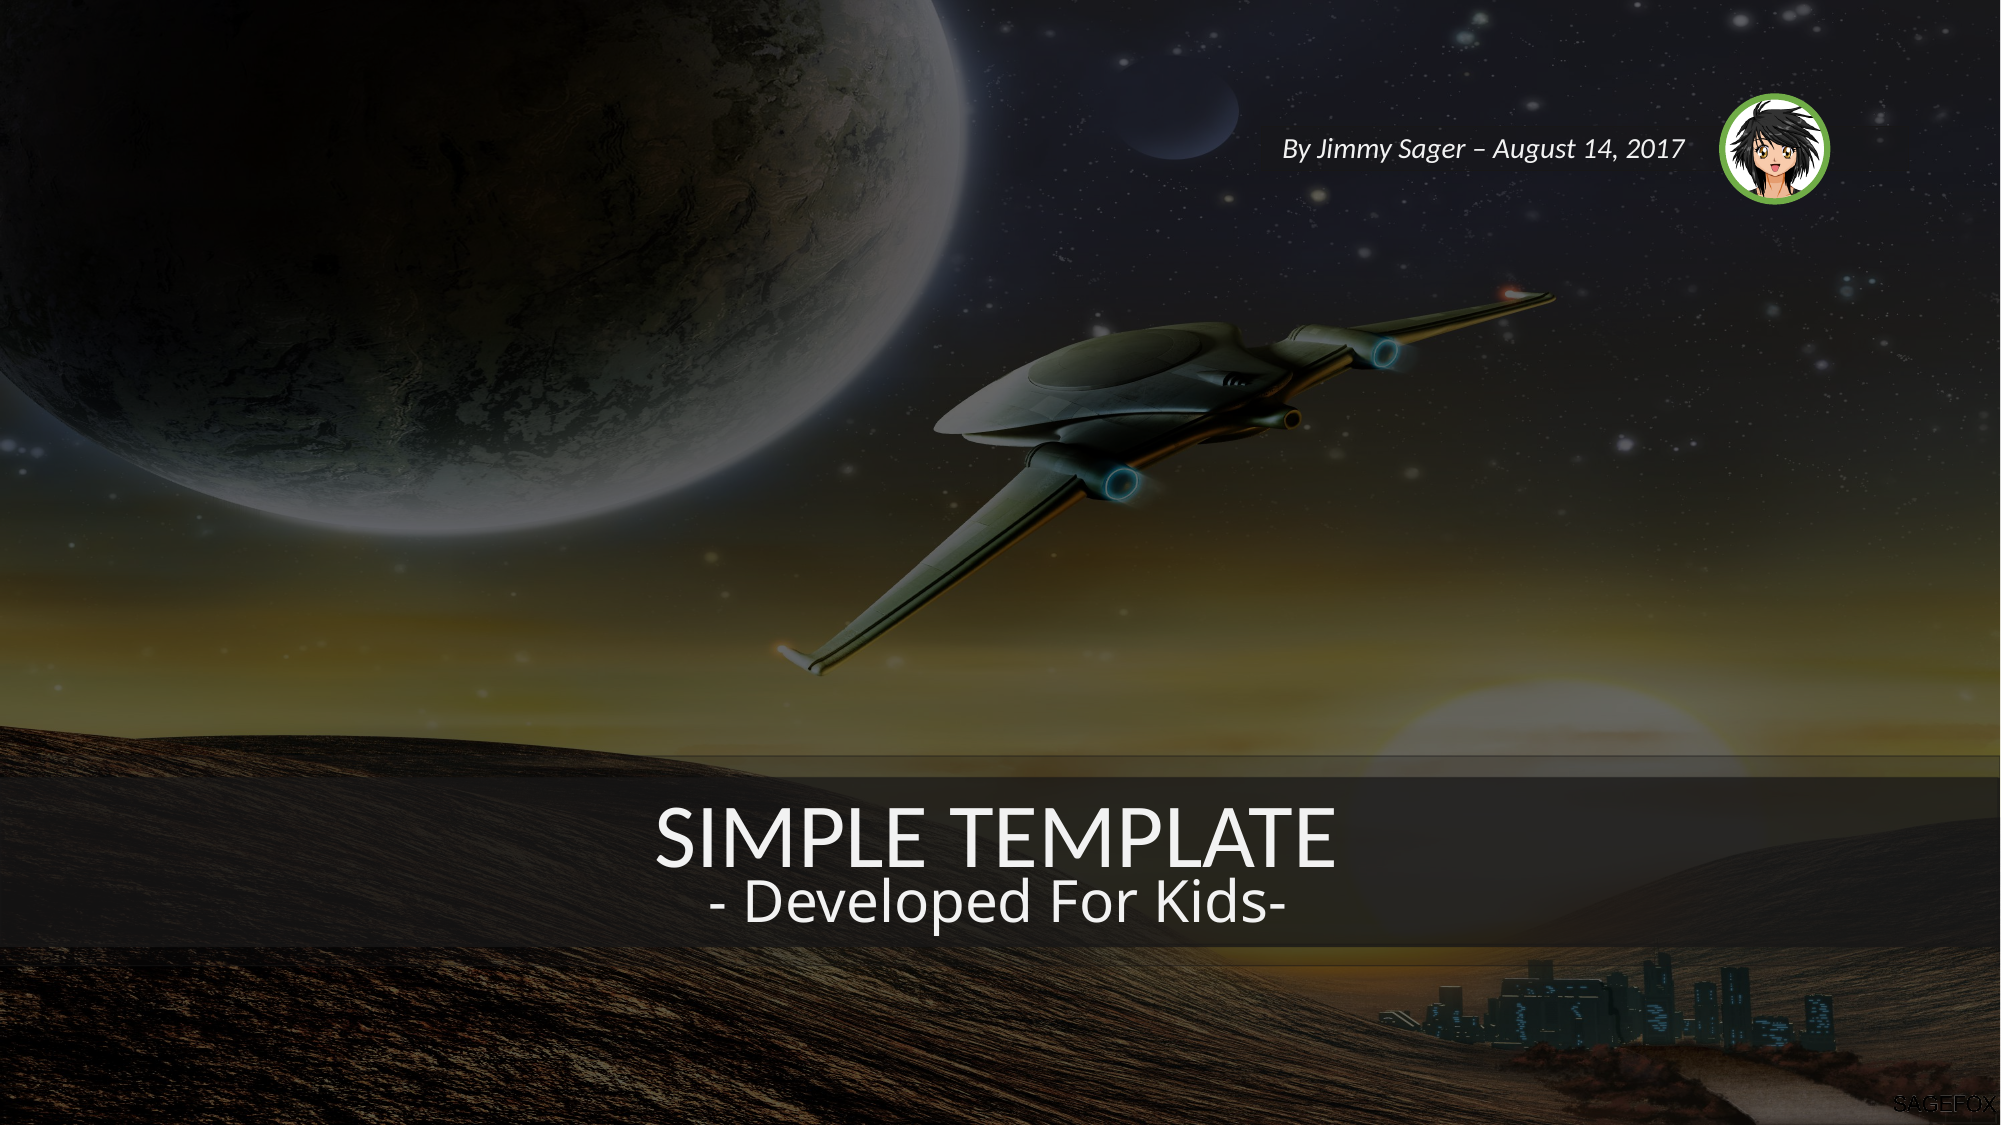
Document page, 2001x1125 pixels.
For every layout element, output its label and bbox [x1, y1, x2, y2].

picture [0, 0, 2001, 1125]
text_box [1261, 96, 1909, 202]
text_box [0, 755, 2000, 966]
